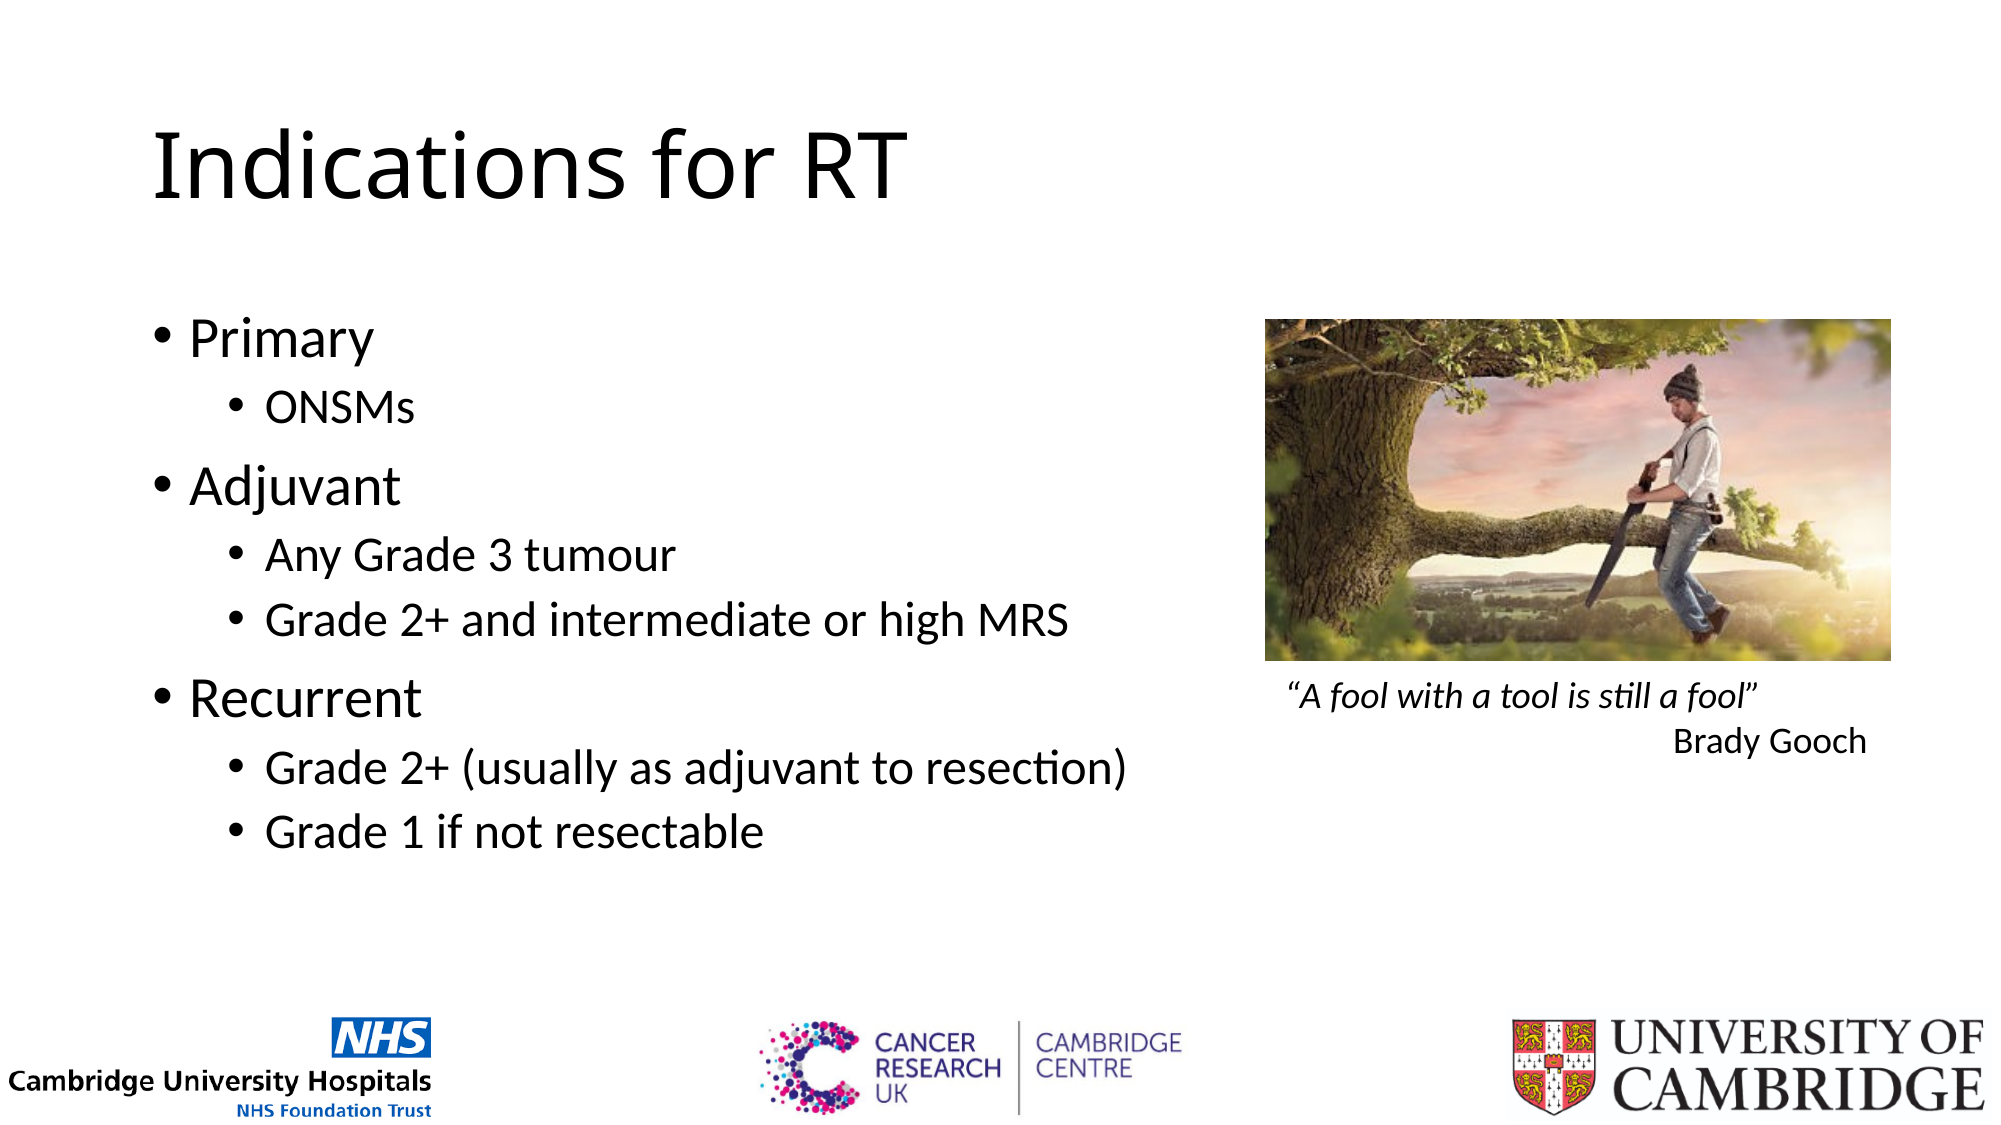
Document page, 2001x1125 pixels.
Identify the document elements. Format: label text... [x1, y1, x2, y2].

text_box “A fool with a tool is still a fool” Brady Gooch [1269, 664, 1883, 769]
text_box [9, 1009, 1991, 1121]
picture [1265, 319, 1891, 661]
list Primary ONSMs Adjuvant Any Grade 3 tumour Grade 2+ and intermediate or high MRS Recurrent Grade 2+ (usually as adjuvant to resection) Grade 1 if not resectable [137, 299, 1863, 1009]
title Indications for RT [137, 59, 1863, 278]
